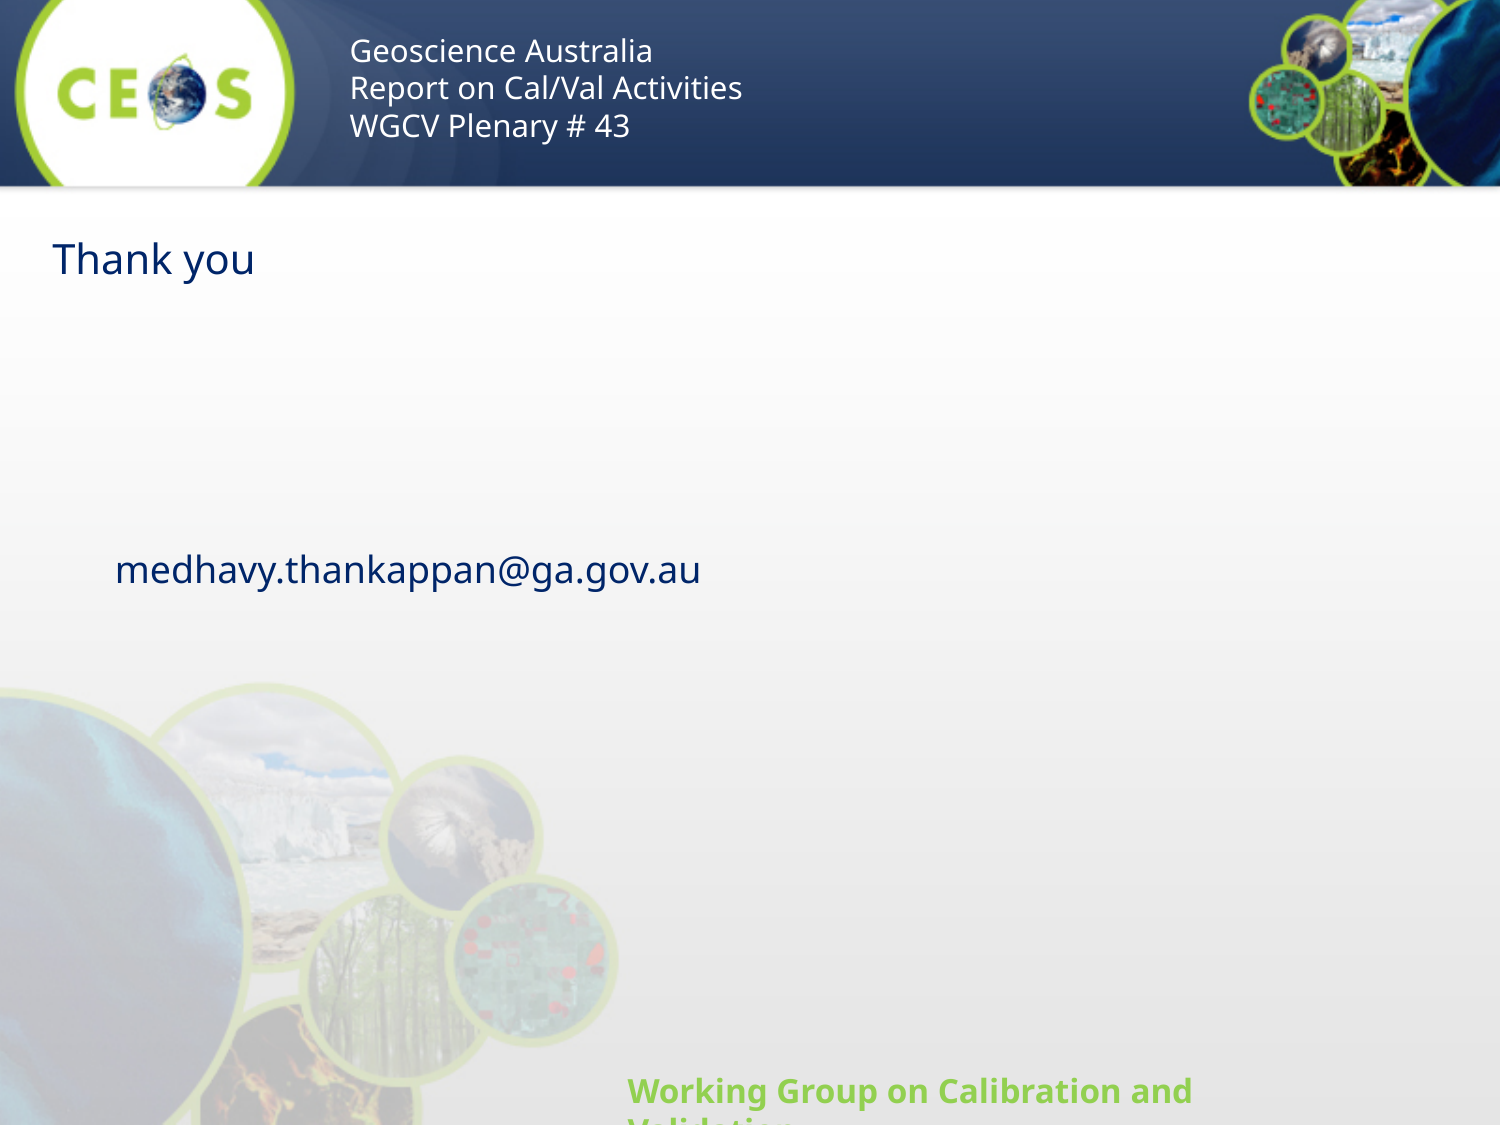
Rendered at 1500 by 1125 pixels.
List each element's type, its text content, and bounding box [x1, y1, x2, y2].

list medhavy.thankappan@ga.gov.au [100, 538, 938, 609]
picture [0, 0, 1500, 1125]
text_box Geoscience Australia Report on Cal/Val Activities WGCV Plenary # 43 [349, 31, 783, 144]
title Thank you [37, 224, 1388, 306]
